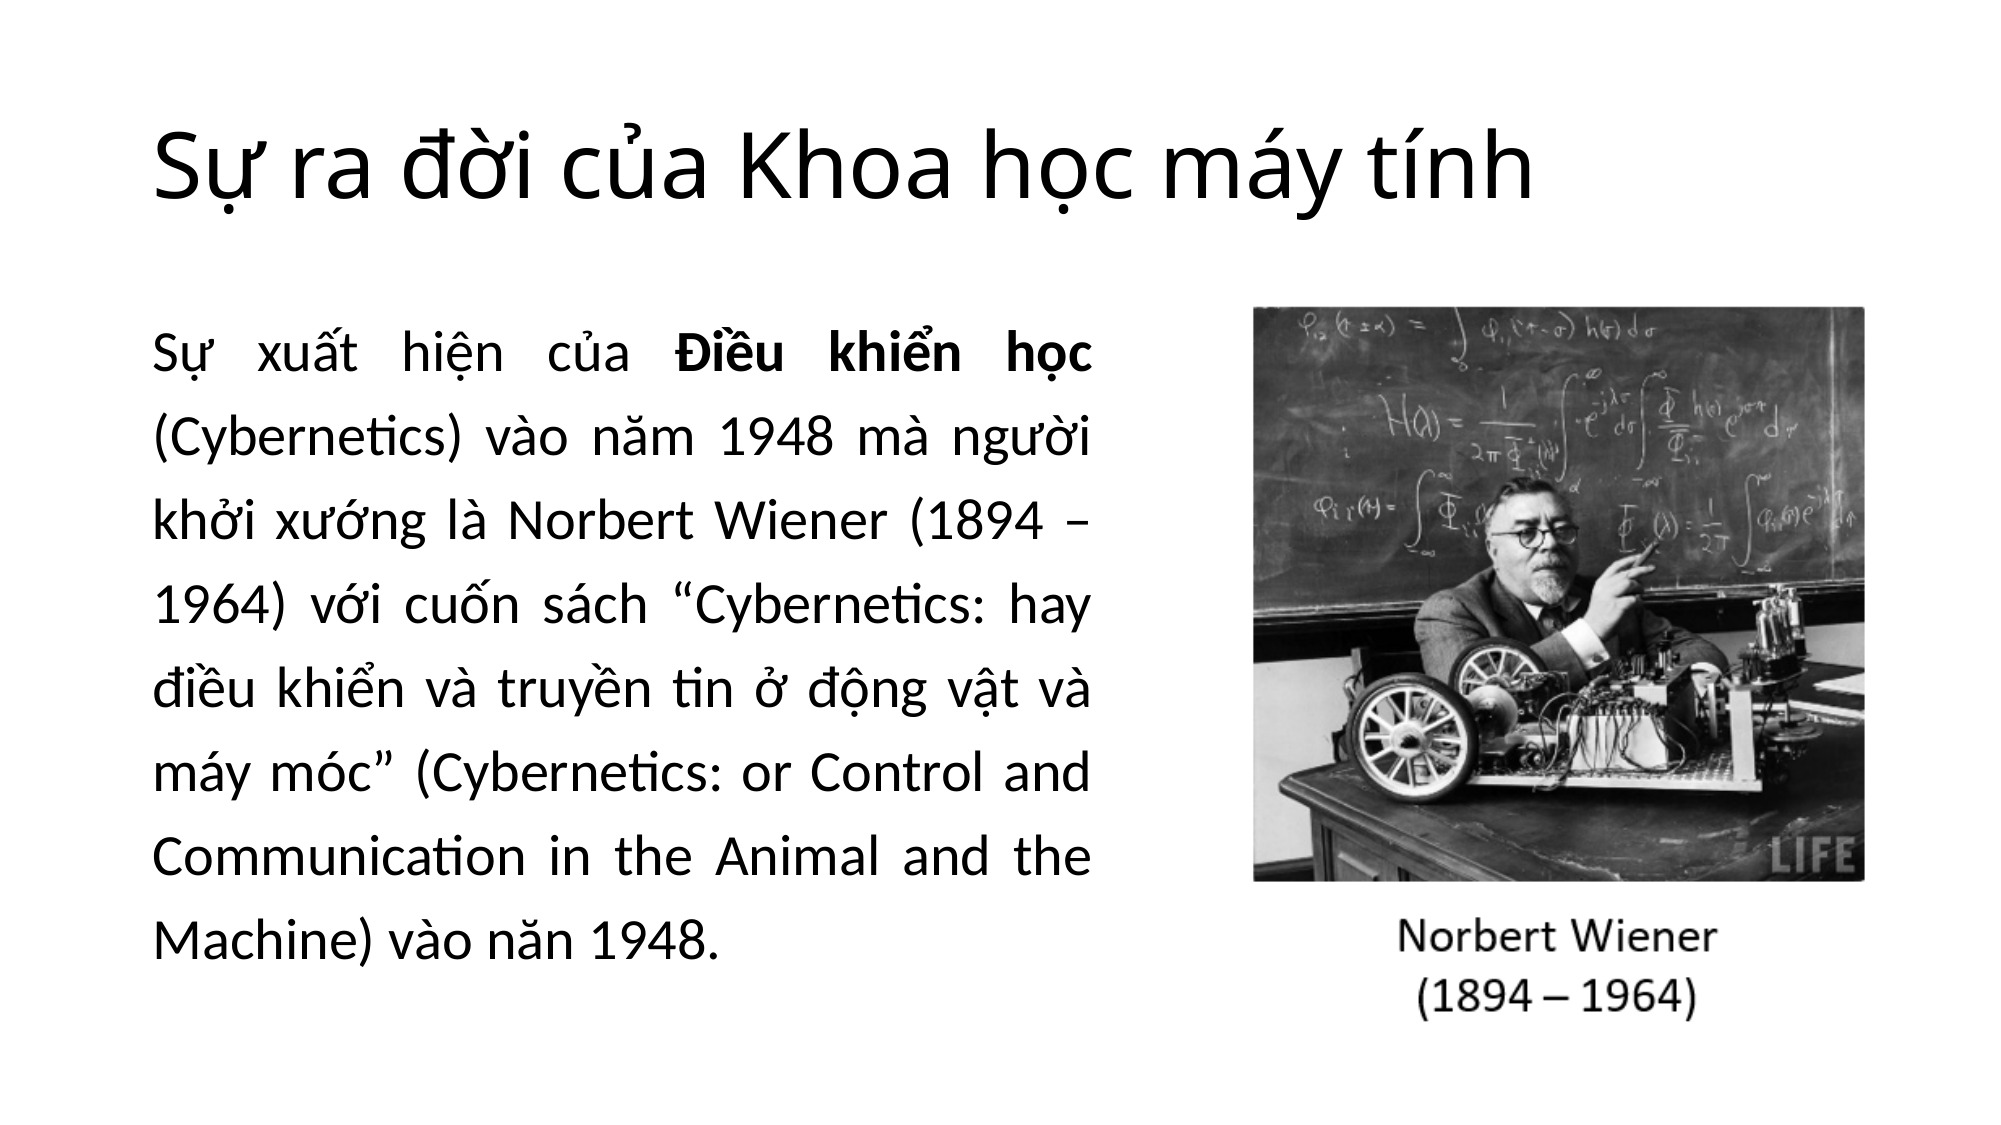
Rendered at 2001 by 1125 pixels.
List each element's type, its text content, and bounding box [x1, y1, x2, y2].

picture [1238, 291, 1886, 1041]
list Sự xuất hiện của Điều khiển học (Cybernetics) vào năm 1948 mà người khởi xướng là Norbert Wiener (1894 – 1964) với cuốn sách “Cybernetics: hay điều khiển và truyền tin ở động vật và máy móc” (Cybernetics: or Control and Communication in the Animal and the Machine) vào năn 1948. [137, 291, 1108, 1018]
title Sự ra đời của Khoa học máy tính [137, 59, 1863, 278]
